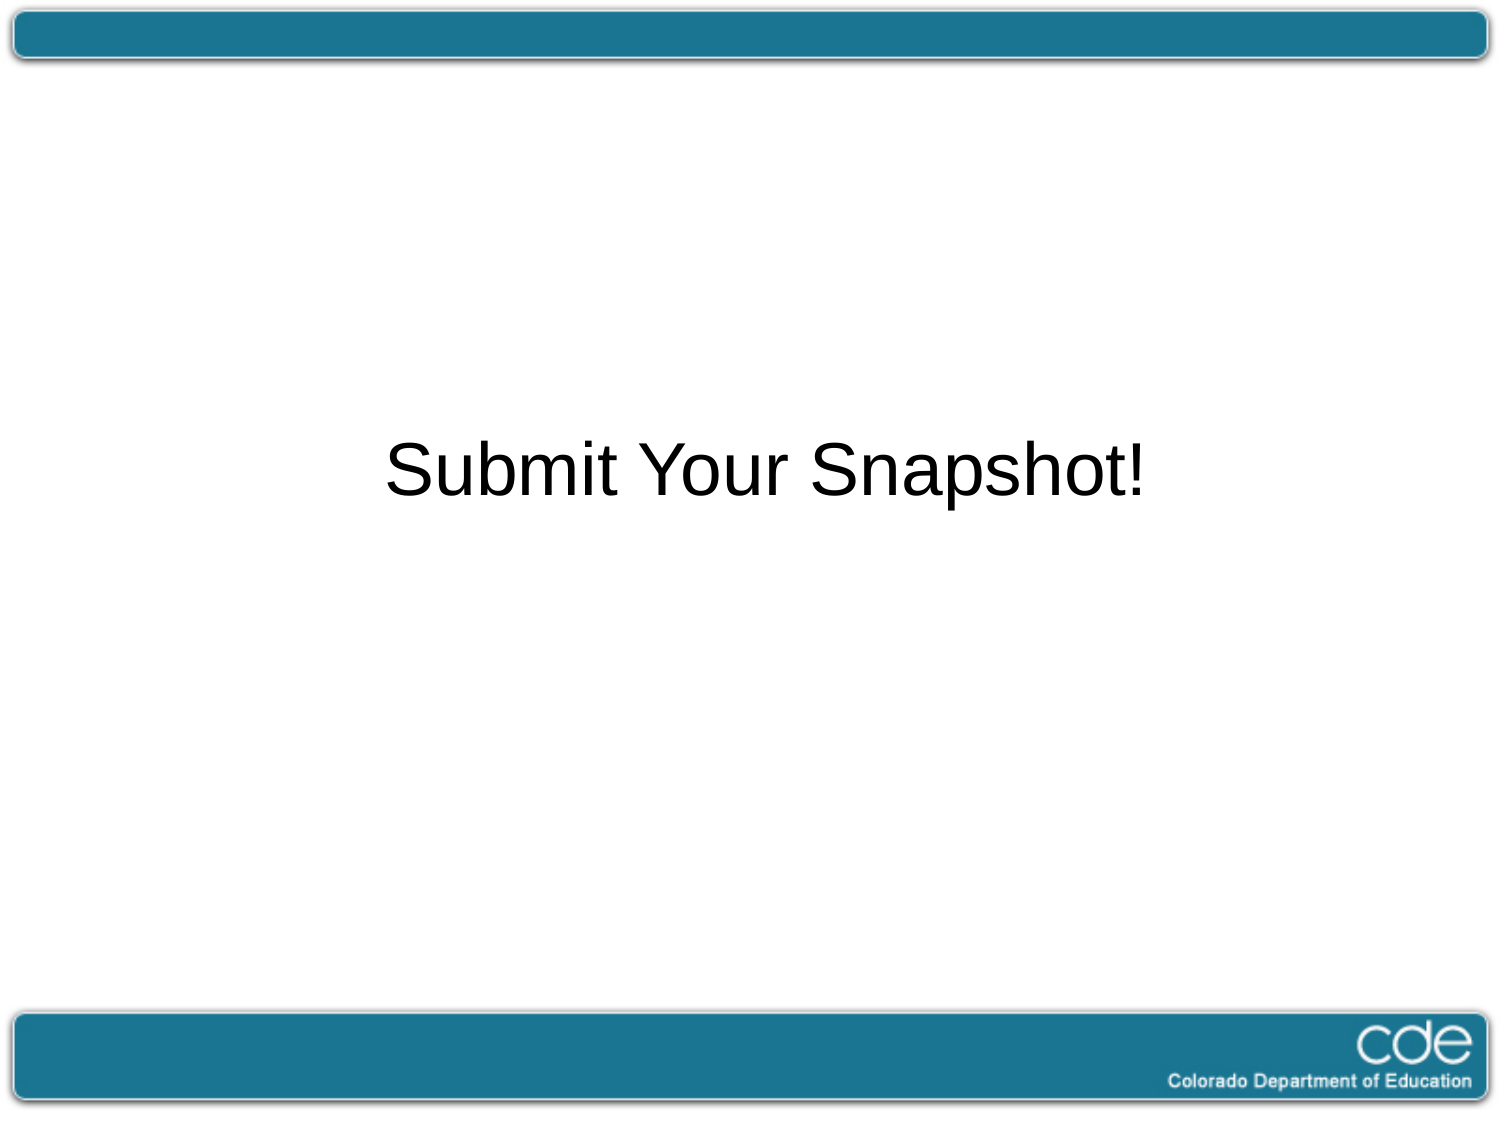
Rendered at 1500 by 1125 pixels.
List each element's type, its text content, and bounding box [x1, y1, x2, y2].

picture [0, 0, 1500, 1125]
title Submit Your Snapshot! [125, 412, 1400, 525]
